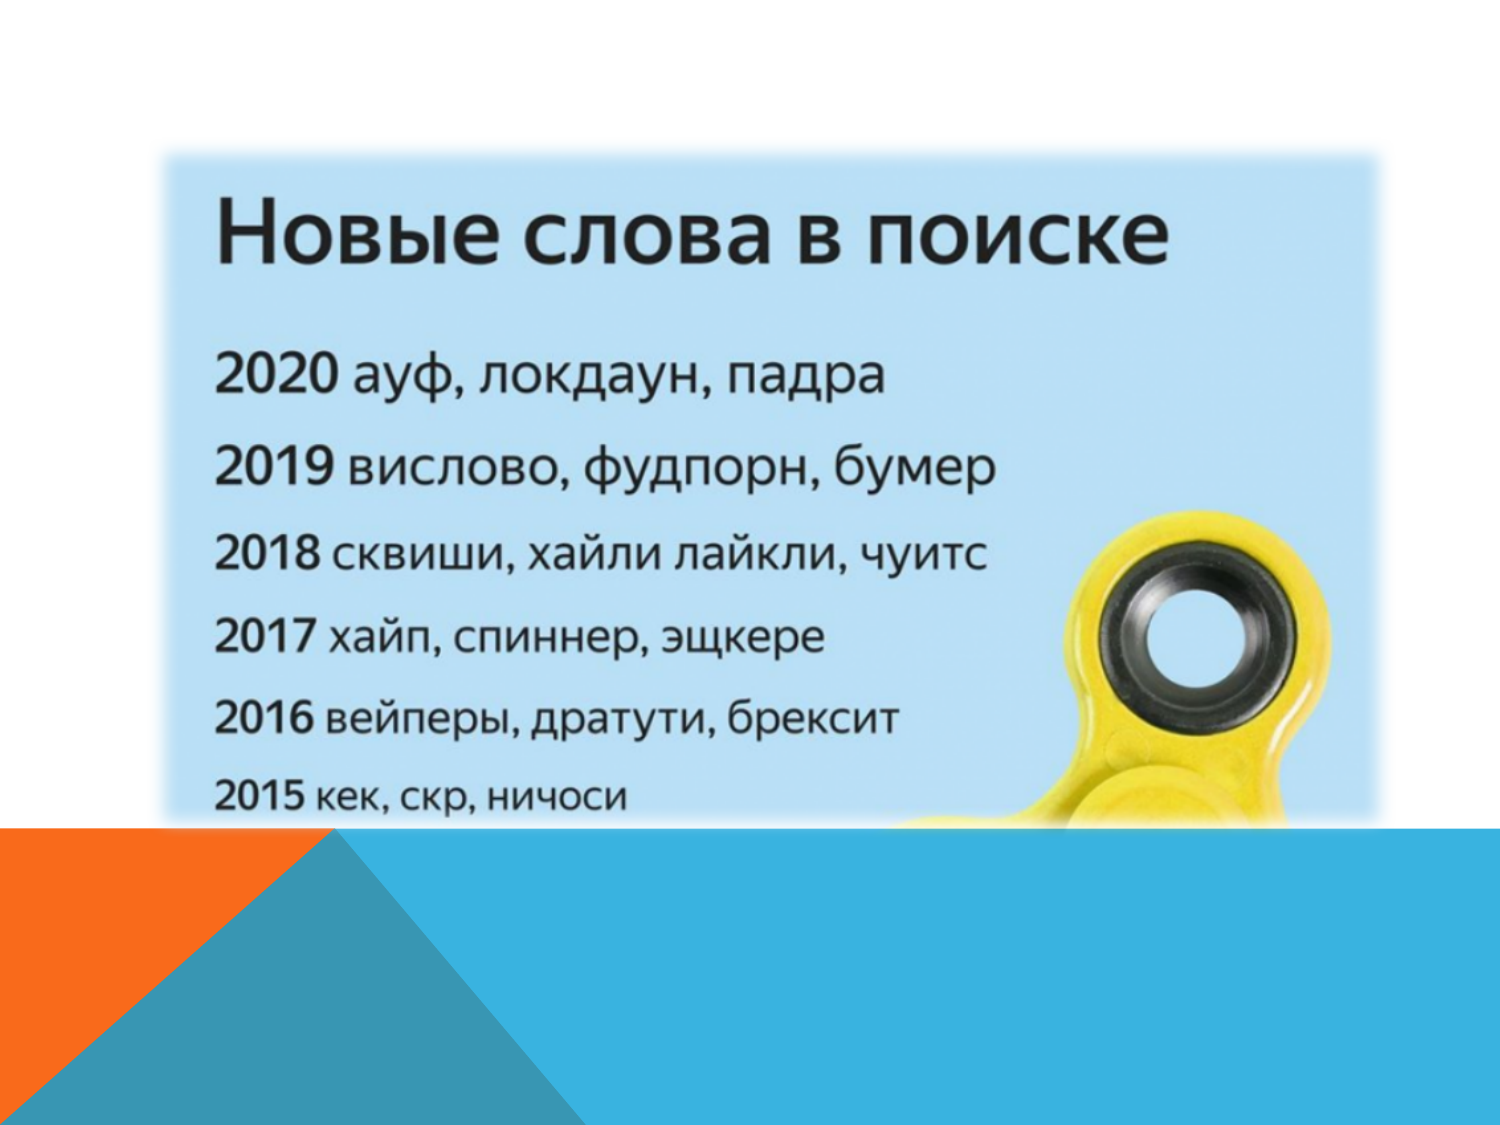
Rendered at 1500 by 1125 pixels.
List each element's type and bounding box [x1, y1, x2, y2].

list [147, 136, 1396, 839]
